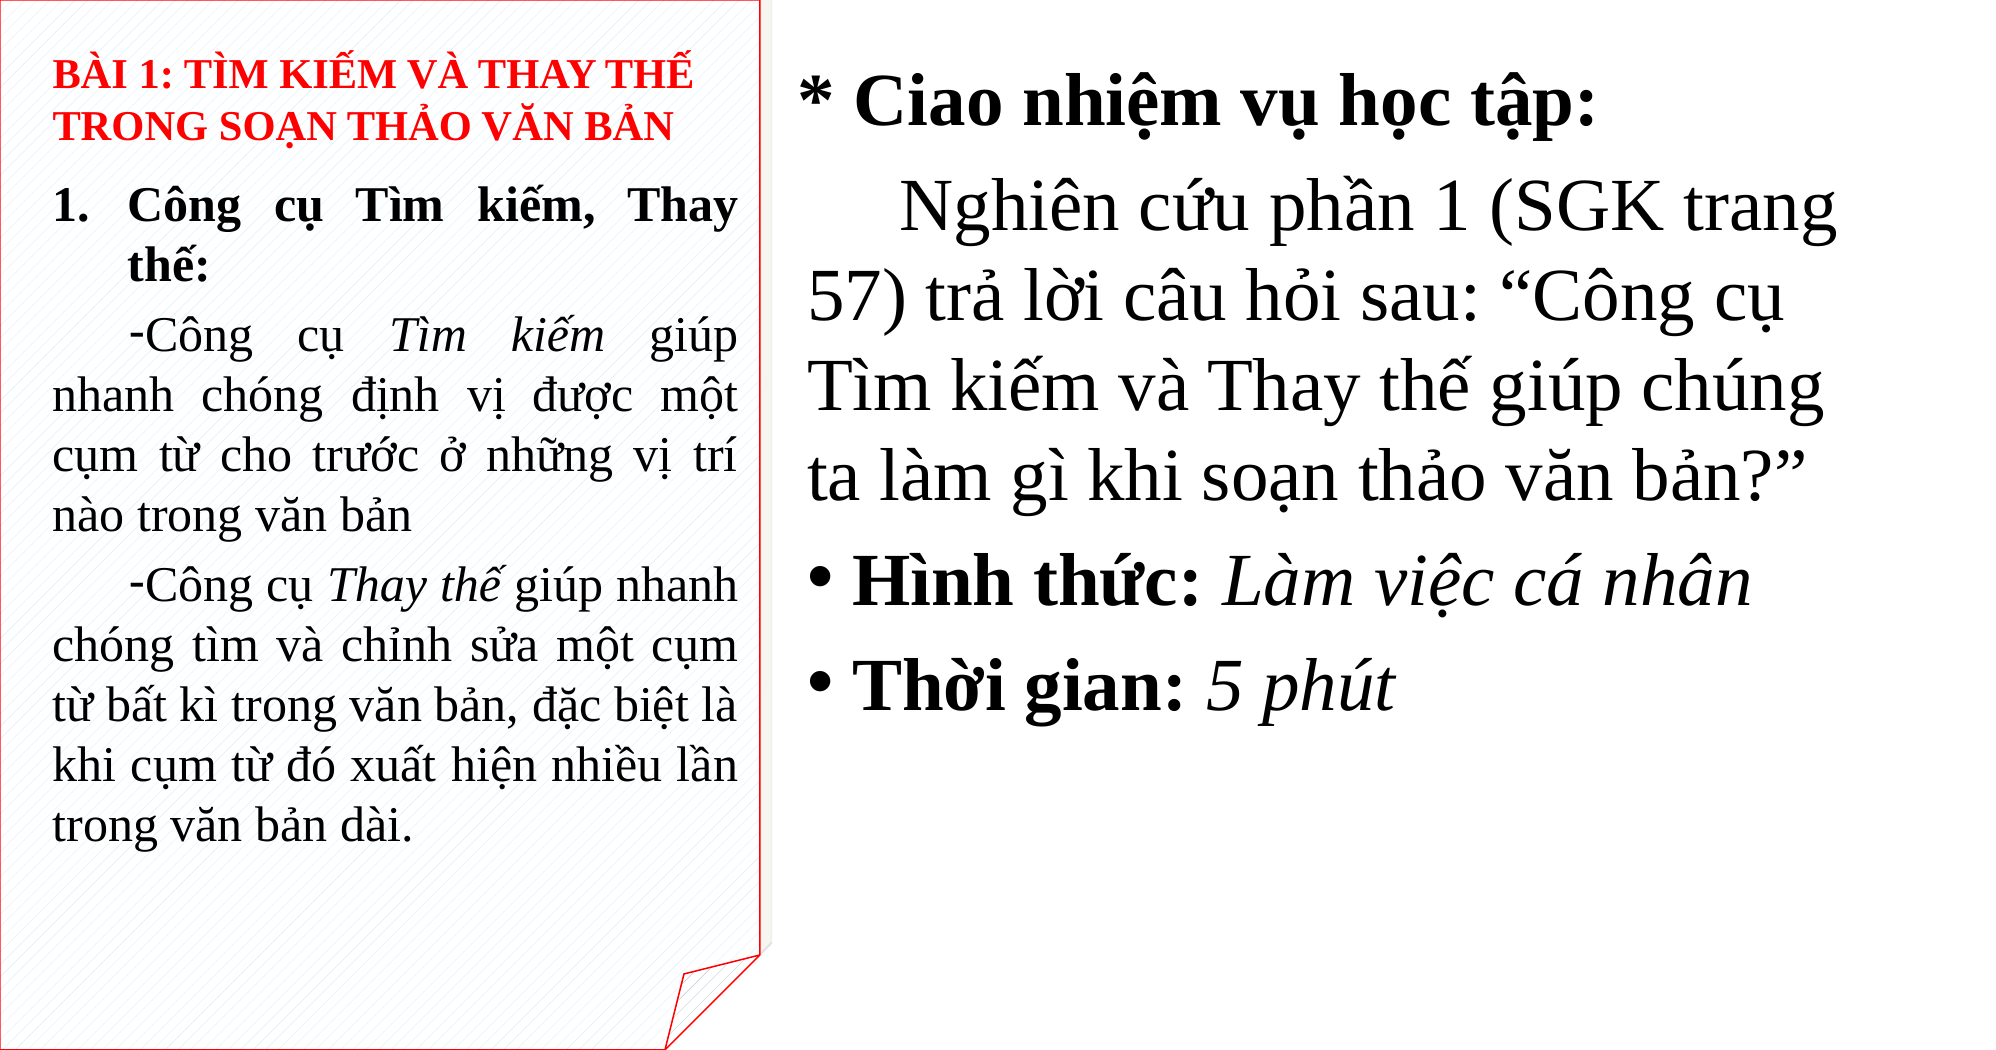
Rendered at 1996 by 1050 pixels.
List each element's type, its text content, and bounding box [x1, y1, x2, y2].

list Công cụ Tìm kiếm, Thay thế: Công cụ Tìm kiếm giúp nhanh chóng định vị được một cụm từ cho trước ở những vị trí nào trong văn bản Công cụ Thay thế giúp nhanh chóng tìm và chỉnh sửa một cụm từ bất kì trong văn bản, đặc biệt là khi cụm từ đó xuất hiện nhiều lần trong văn bản dài. [35, 162, 757, 938]
text_box [0, 0, 760, 1050]
list * Ciao nhiệm vụ học tập: Nghiên cứu phần 1 (SGK trang 57) trả lời câu hỏi sau: “Công cụ Tìm kiếm và Thay thế giúp chúng ta làm gì khi soạn thảo văn bản?” Hình thức: Làm việc cá nhân Thời gian: 5 phút [780, 41, 1896, 938]
title BÀI 1: TÌM KIẾM VÀ THAY THẾ TRONG SOẠN THẢO VĂN BẢN [35, 24, 744, 158]
